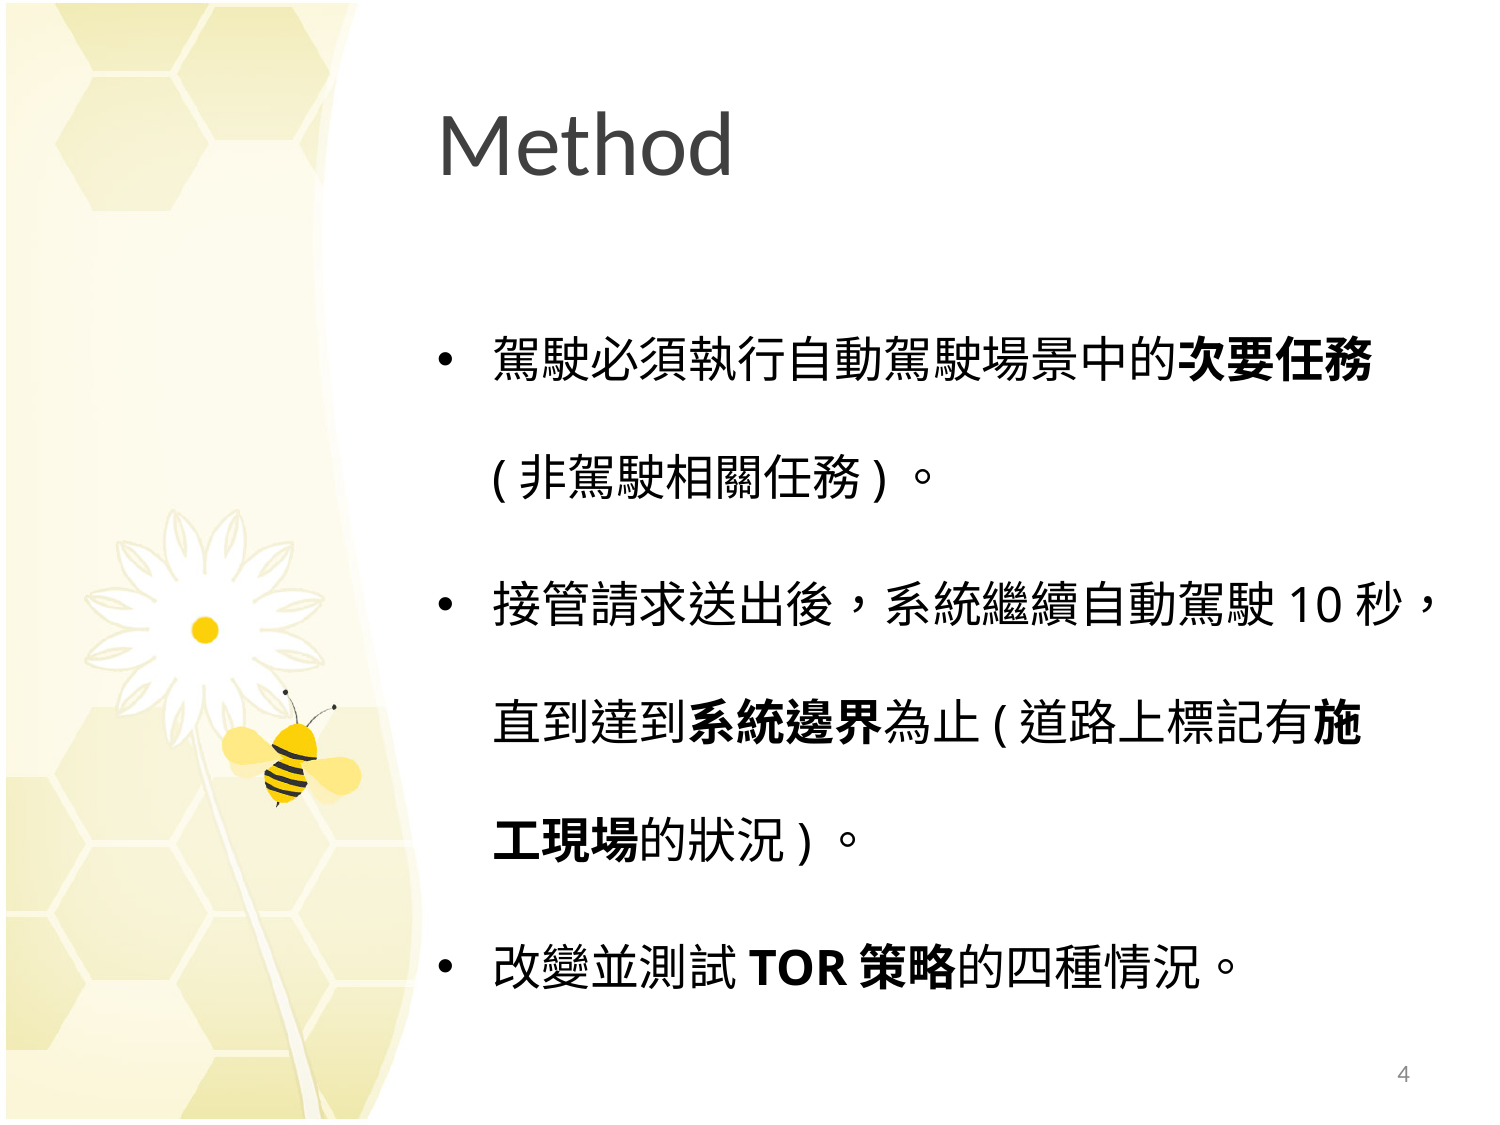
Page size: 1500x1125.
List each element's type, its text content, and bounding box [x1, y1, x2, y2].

picture [0, 0, 1500, 1125]
slide_number 4 [1074, 1042, 1425, 1103]
title Method [421, 45, 1425, 233]
list 駕駛必須執行自動駕駛場景中的次要任務(非駕駛相關任務)。 接管請求送出後，系統繼續自動駕駛10秒，直到達到系統邊界為止(道路上標記有施工現場的狀況)。 改變並測試TOR策略的四種情況。 [421, 262, 1425, 1005]
